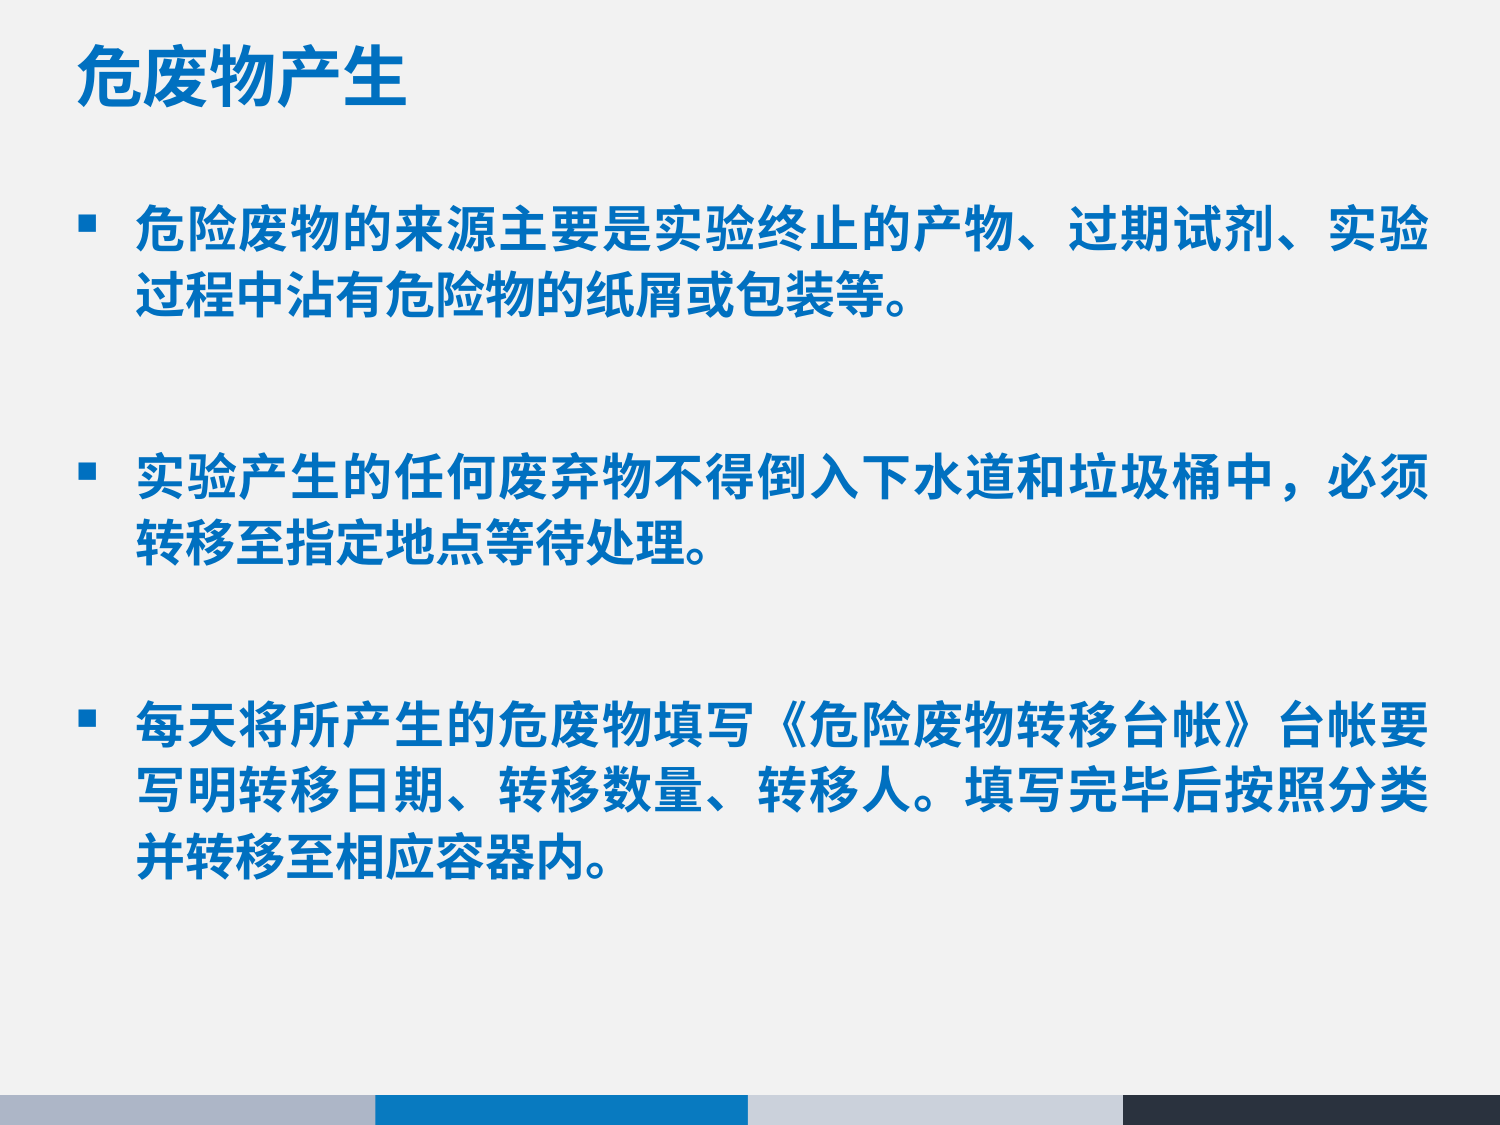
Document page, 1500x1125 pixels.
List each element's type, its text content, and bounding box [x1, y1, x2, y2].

list 危险废物的来源主要是实验终止的产物、过期试剂、实验过程中沾有危险物的纸屑或包装等。 实验产生的任何废弃物不得倒入下水道和垃圾桶中，必须转移至指定地点等待处理。 每天将所产生的危废物填写《危险废物转移台帐》台帐要写明转移日期、转移数量、转移人。填写完毕后按照分类并转移至相应容器内。 [60, 183, 1445, 1056]
title 危废物产生 [60, 27, 1445, 133]
